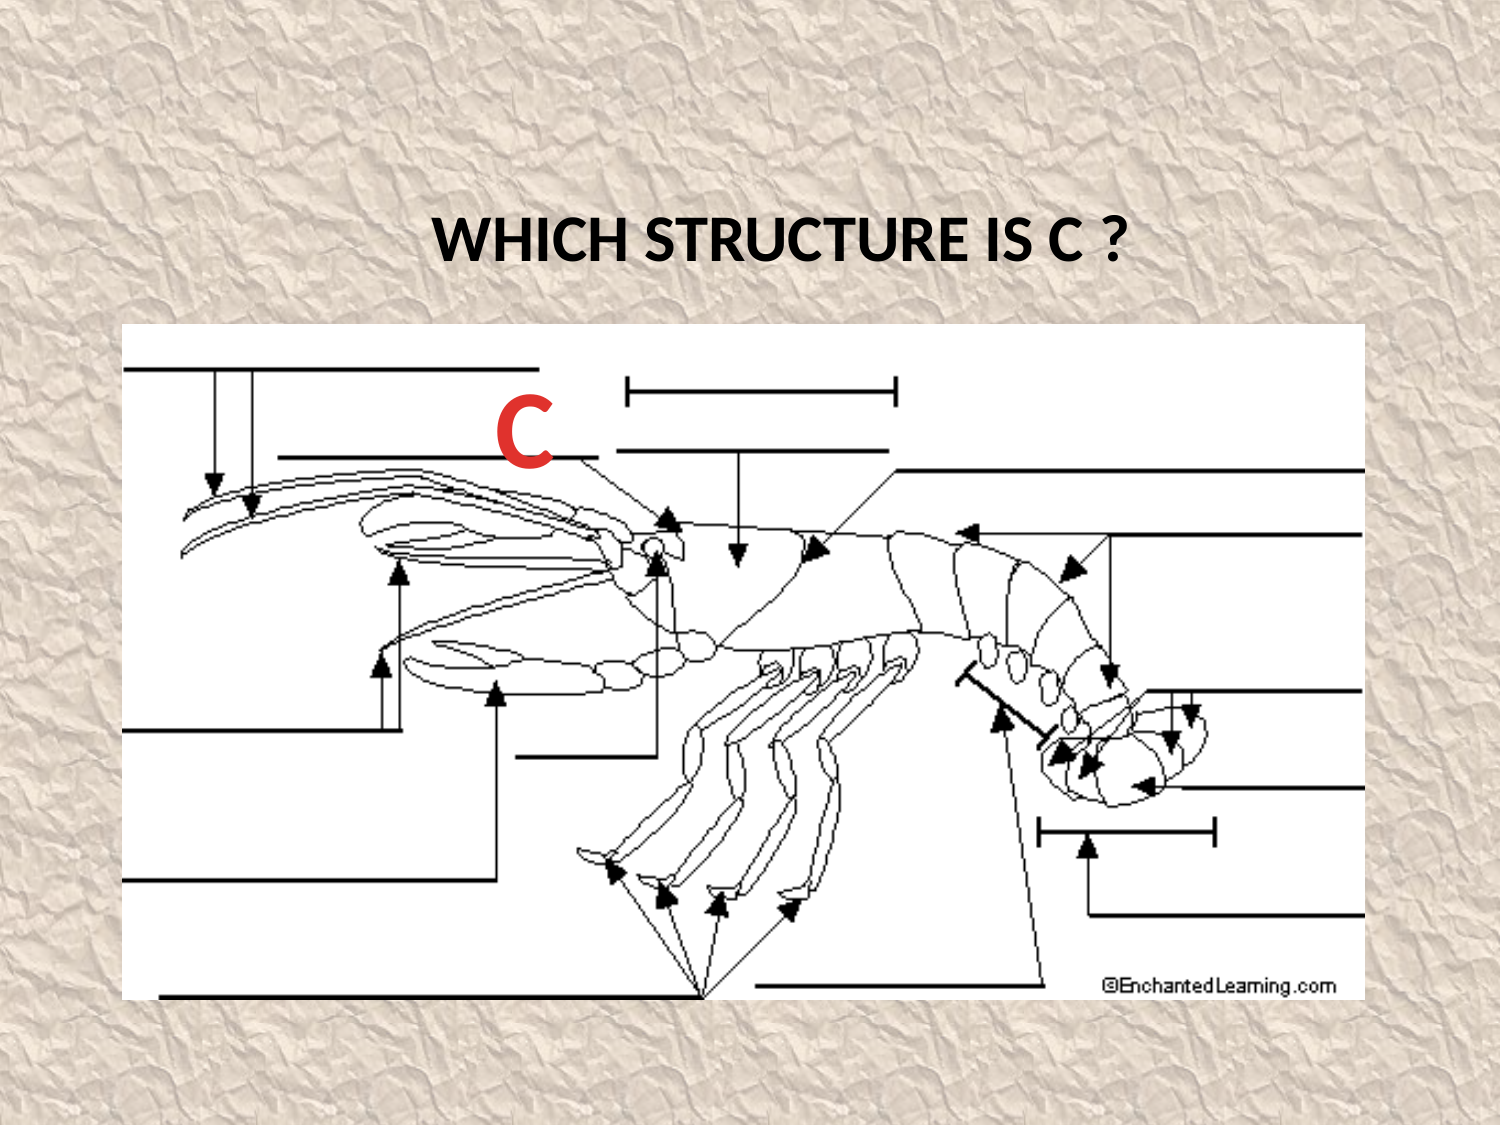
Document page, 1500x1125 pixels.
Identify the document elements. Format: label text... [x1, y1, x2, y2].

list Which structure is C ? [237, 187, 1325, 323]
picture [122, 324, 1365, 1001]
